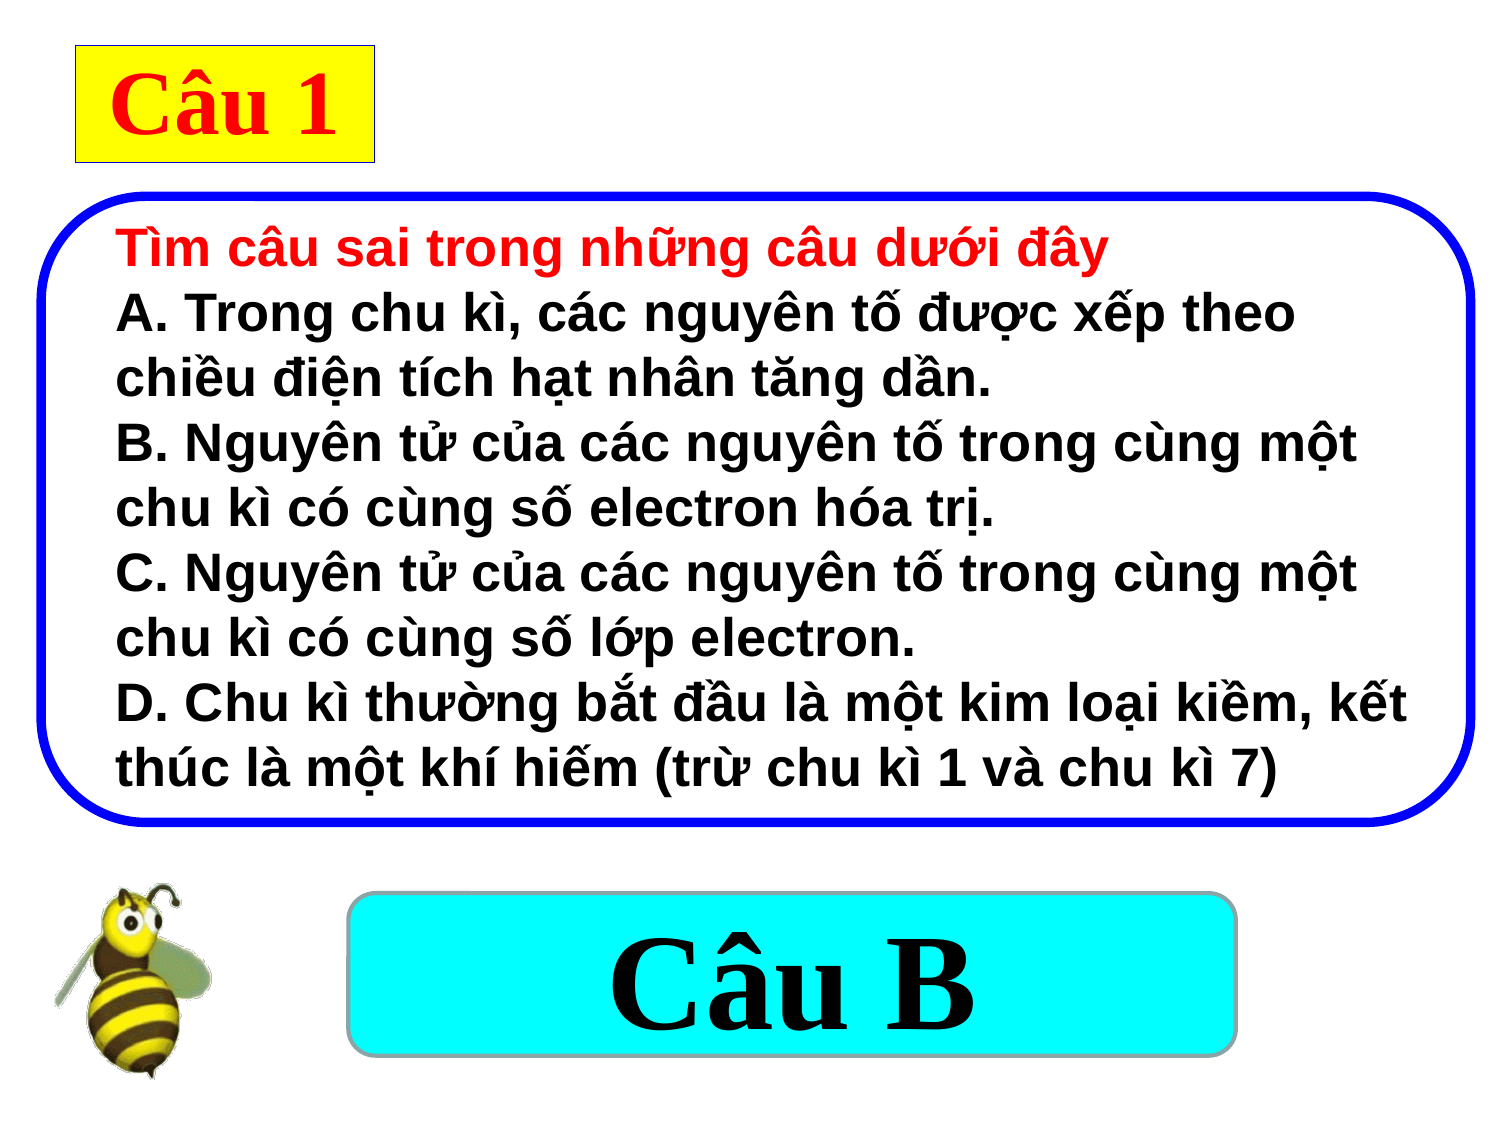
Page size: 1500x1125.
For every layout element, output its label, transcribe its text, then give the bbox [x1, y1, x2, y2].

picture [29, 857, 215, 1090]
text_box [41, 196, 1471, 823]
text_box Câu B [346, 890, 1238, 1058]
text_box [962, 0, 1500, 208]
title Câu 1 [75, 45, 375, 163]
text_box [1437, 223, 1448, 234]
